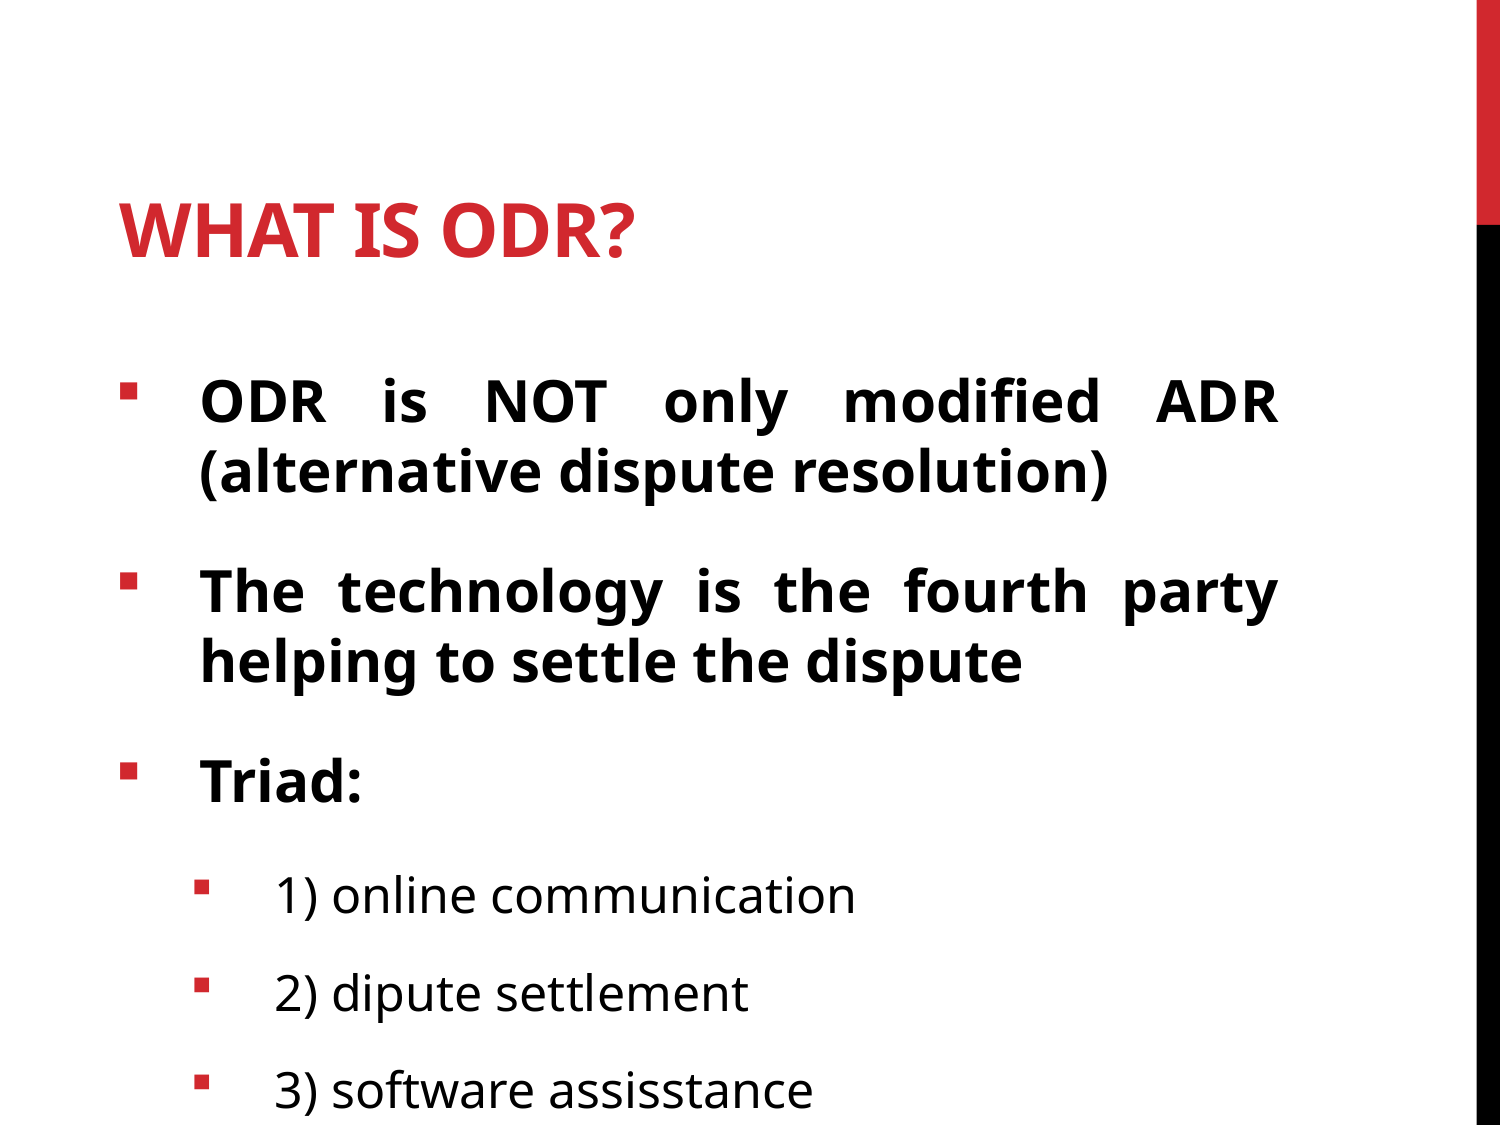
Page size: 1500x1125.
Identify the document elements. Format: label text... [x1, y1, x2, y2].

list ODR is NOT only modified ADR (alternative dispute resolution) The technology is the fourth party helping to settle the dispute Triad: 1) online communication 2) dipute settlement 3) software assisstance [100, 385, 1294, 1086]
text_box What is ODR? [104, 54, 1055, 280]
